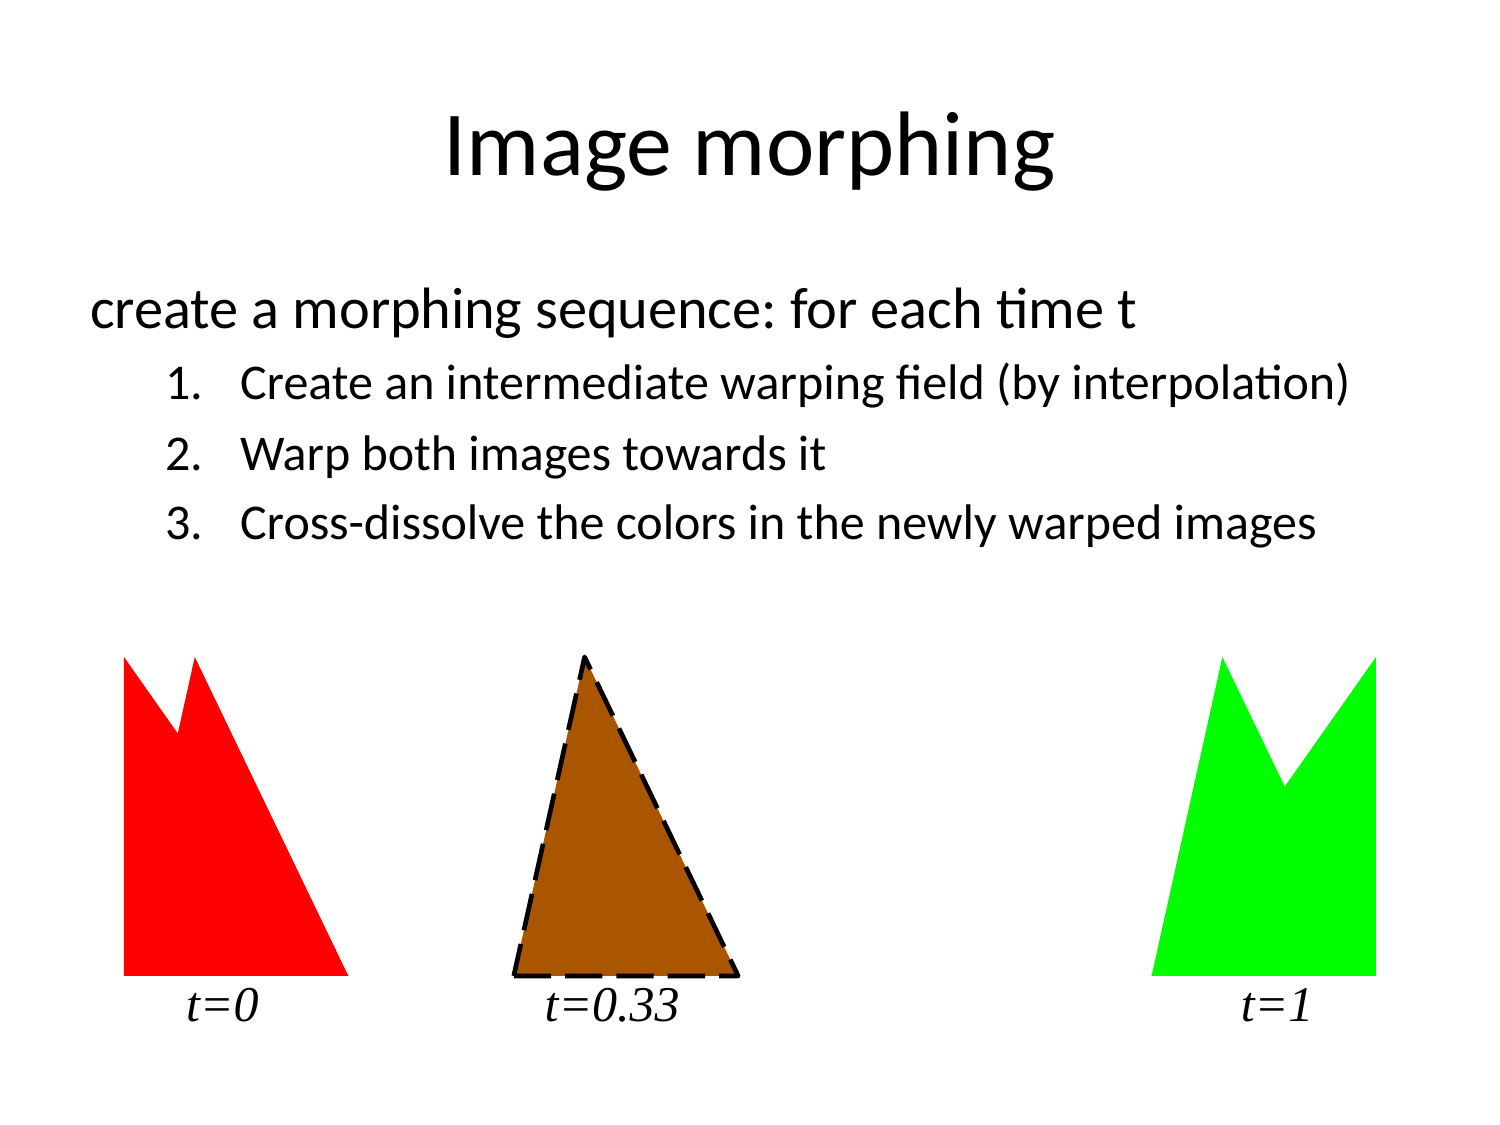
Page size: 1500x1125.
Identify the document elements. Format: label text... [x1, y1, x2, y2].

text_box t=0 [171, 976, 274, 1039]
list create a morphing sequence: for each time t Create an intermediate warping field (by interpolation) Warp both images towards it Cross-dissolve the colors in the newly warped images [75, 262, 1425, 1005]
text_box [123, 656, 177, 975]
text_box [123, 656, 349, 976]
text_box [1151, 656, 1376, 976]
text_box t=0.33 [529, 976, 695, 1039]
text_box t=1 [1226, 976, 1329, 1039]
text_box [513, 656, 739, 976]
title Image morphing [75, 45, 1425, 233]
text_box [1285, 656, 1376, 973]
